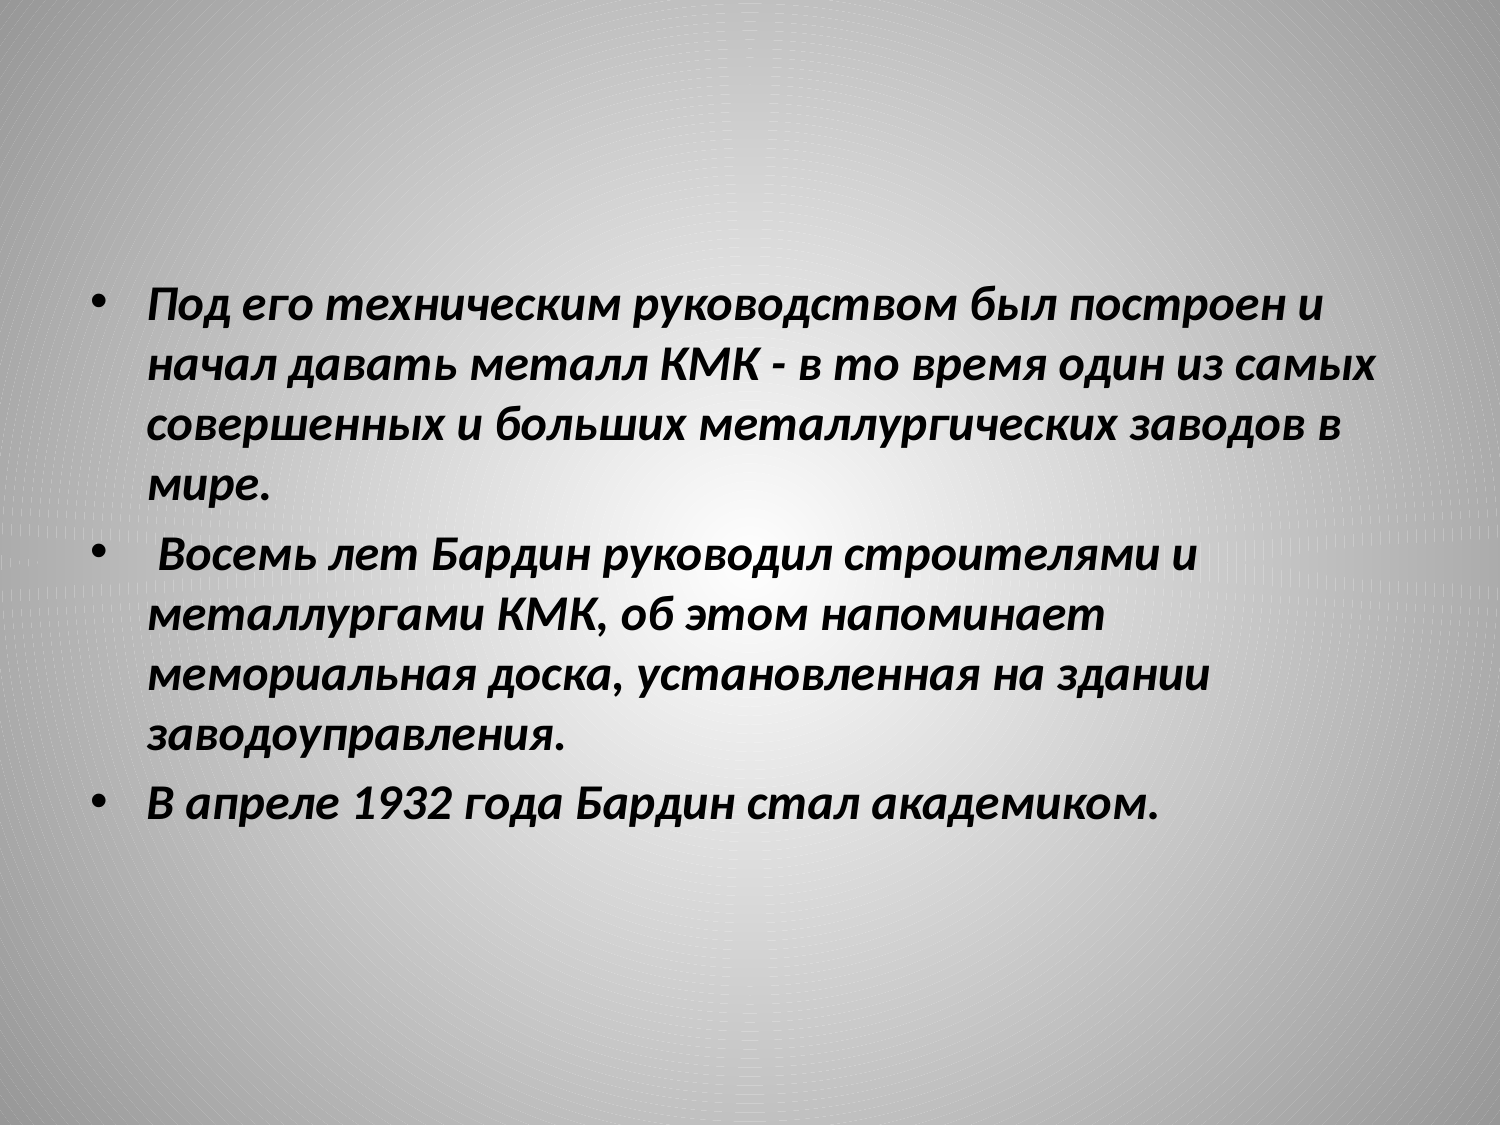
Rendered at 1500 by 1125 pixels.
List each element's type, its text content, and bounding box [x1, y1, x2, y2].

list Под его техническим руководством был построен и начал давать металл КМК - в то время один из самых совершенных и больших металлургических заводов в мире. Восемь лет Бардин руководил строителями и металлургами КМК, об этом напоминает мемориальная доска, установленная на здании заводоуправления. В апреле 1932 года Бардин стал академиком. [75, 262, 1425, 1005]
